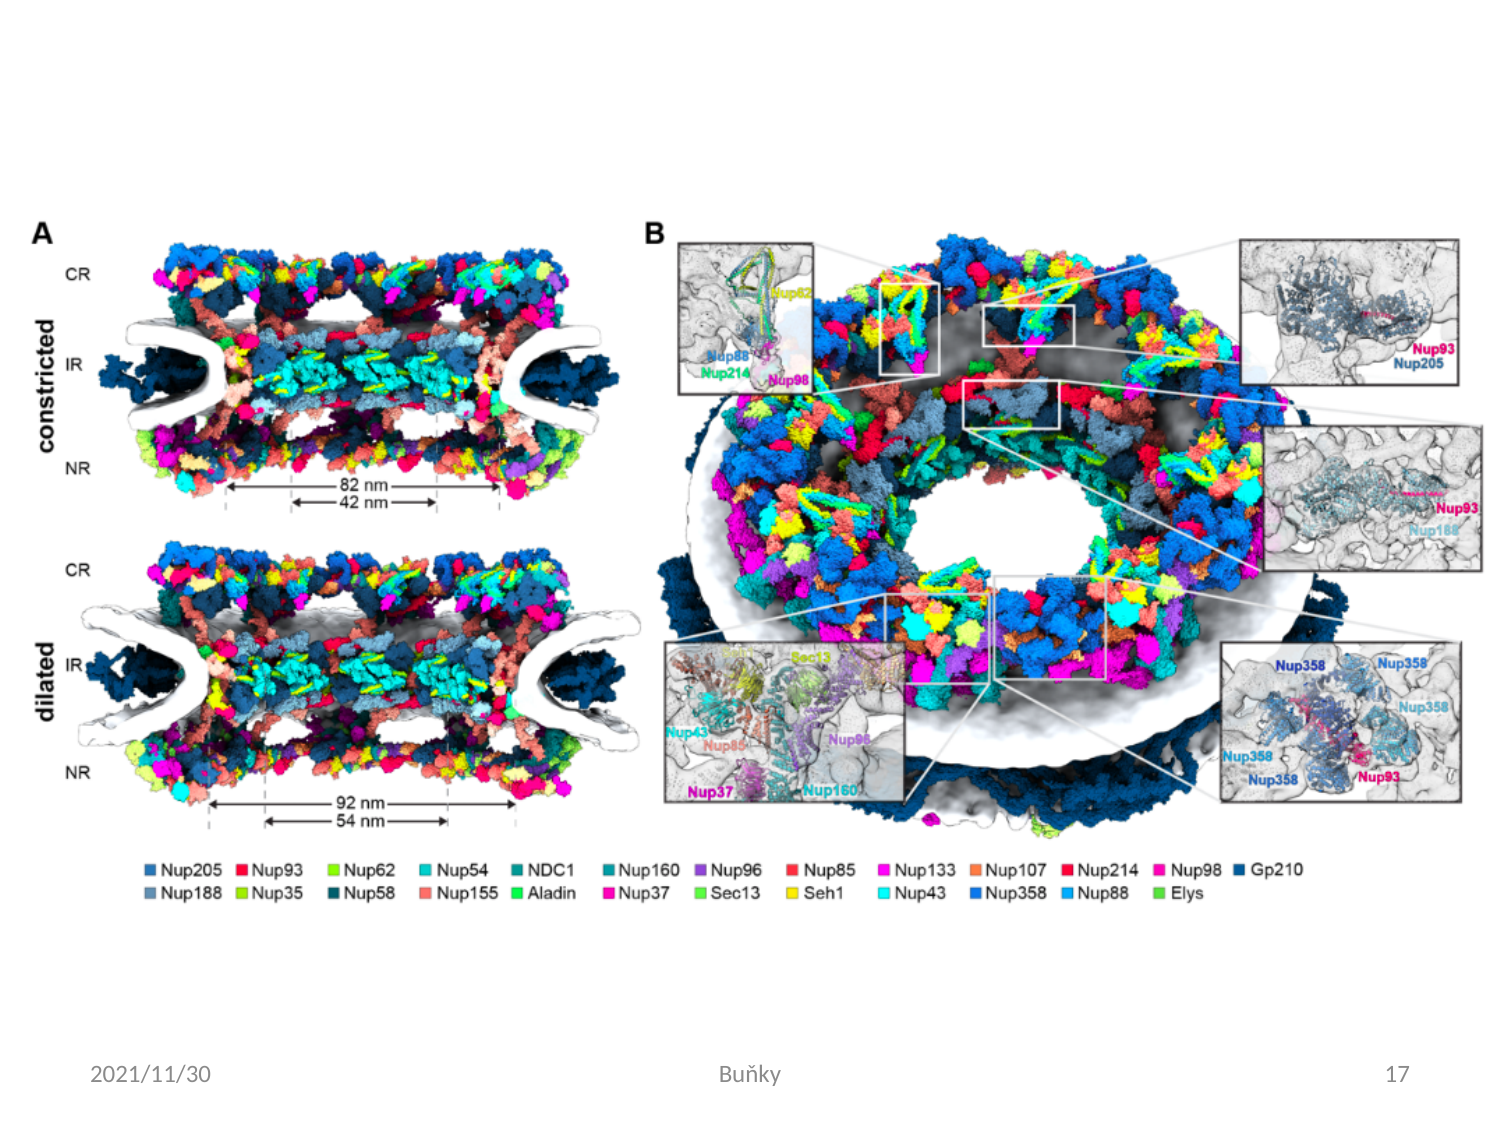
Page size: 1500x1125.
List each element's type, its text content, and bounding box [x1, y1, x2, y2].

slide_number 17 [1074, 1042, 1425, 1103]
footer Buňky [512, 1042, 988, 1103]
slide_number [75, 1042, 425, 1103]
picture [0, 198, 1500, 927]
